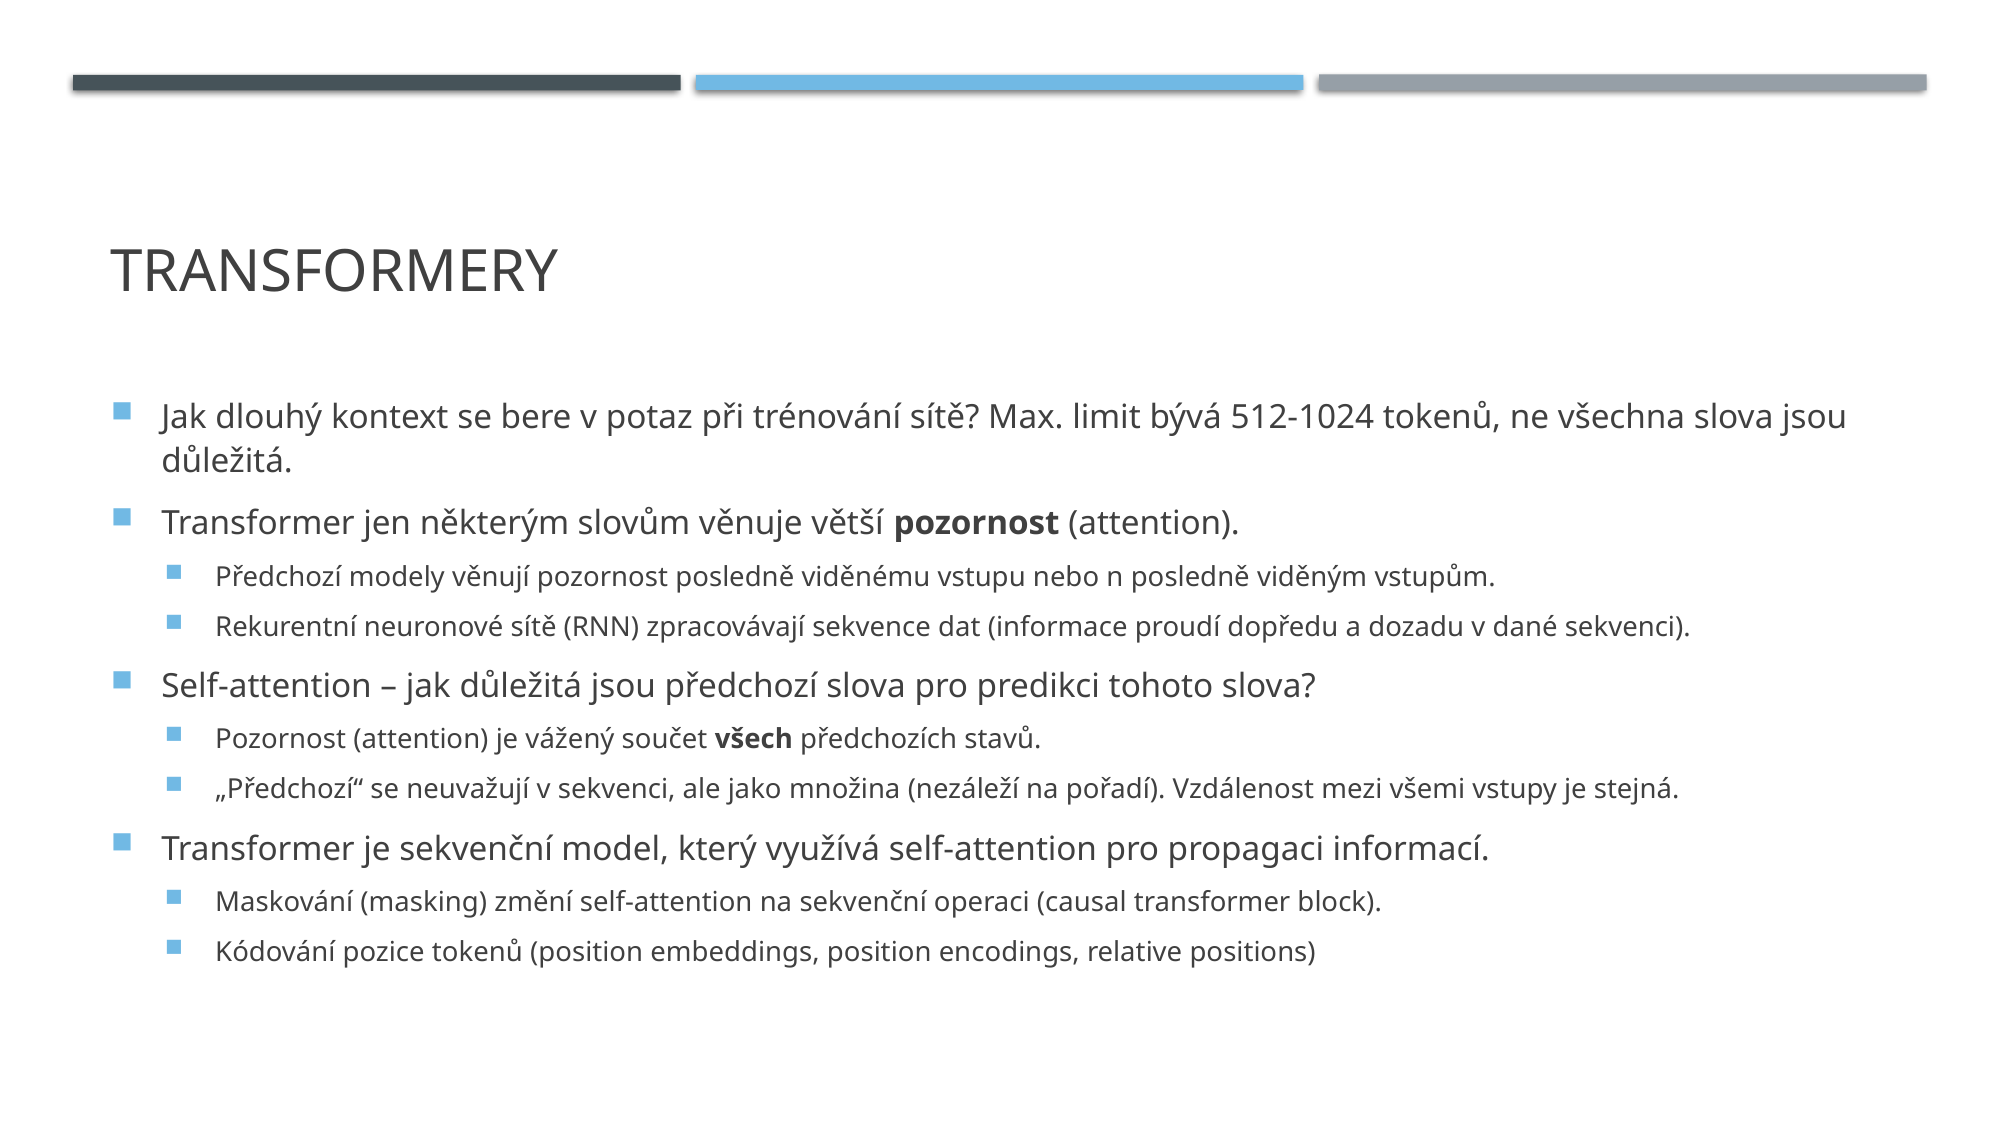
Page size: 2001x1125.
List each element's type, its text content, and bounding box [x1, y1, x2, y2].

title Transformery [95, 115, 1905, 311]
list Jak dlouhý kontext se bere v potaz při trénování sítě? Max. limit bývá 512-1024 tokenů, ne všechna slova jsou důležitá. Transformer jen některým slovům věnuje větší pozornost (attention). Předchozí modely věnují pozornost posledně viděnému vstupu nebo n posledně viděným vstupům. Rekurentní neuronové sítě (RNN) zpracovávají sekvence dat (informace proudí dopředu a dozadu v dané sekvenci). Self-attention – jak důležitá jsou předchozí slova pro predikci tohoto slova? Pozornost (attention) je vážený součet všech předchozích stavů. „Předchozí“ se neuvažují v sekvenci, ale jako množina (nezáleží na pořadí). Vzdálenost mezi všemi vstupy je stejná. Transformer je sekvenční model, který využívá self-attention pro propagaci informací. Maskování (masking) změní self-attention na sekvenční operaci (causal transformer block). Kódování pozice tokenů (position embeddings, position encodings, relative positions) [95, 383, 1905, 981]
